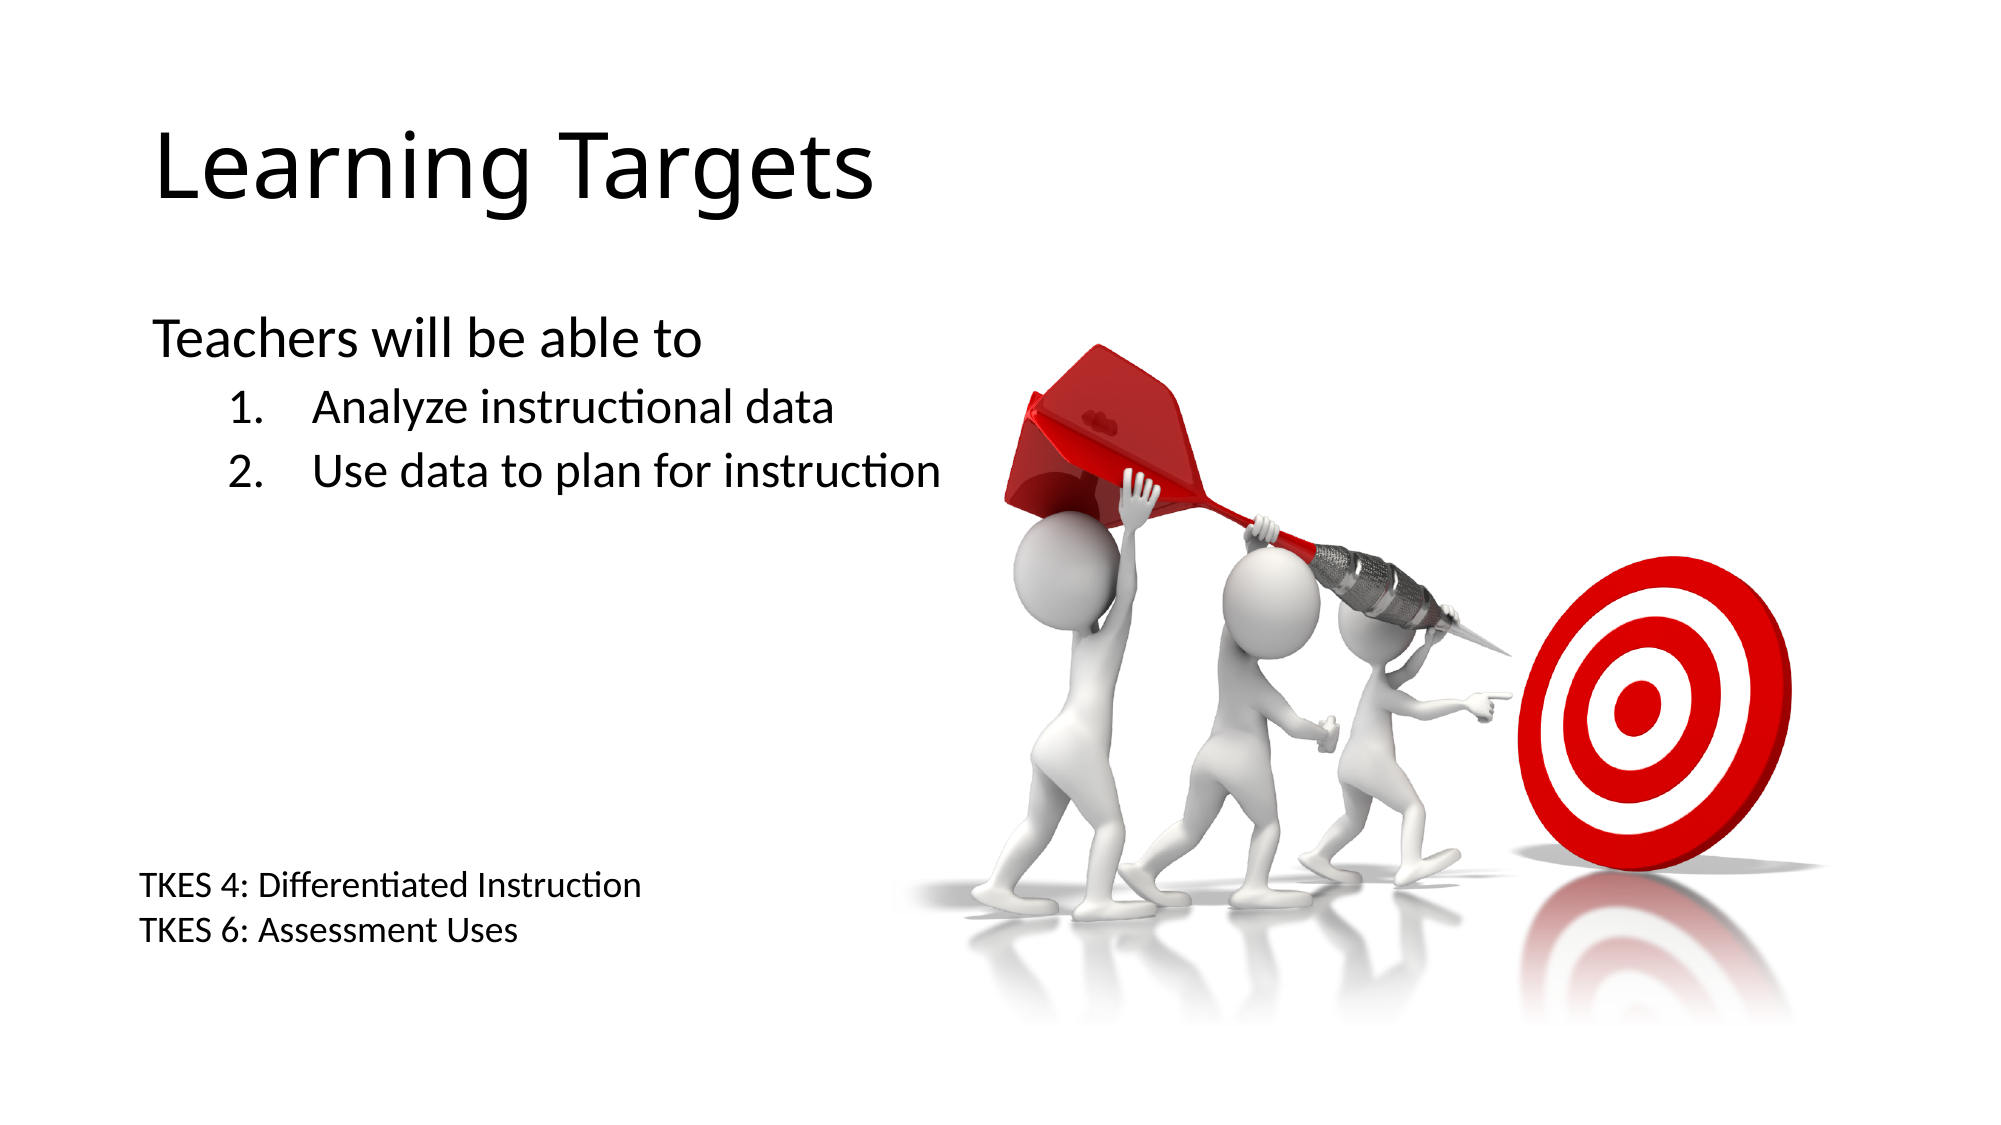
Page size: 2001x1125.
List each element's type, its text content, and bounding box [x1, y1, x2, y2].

picture [892, 299, 1863, 1027]
title Learning Targets [137, 59, 1863, 278]
text_box TKES 4: Differentiated Instruction TKES 6: Assessment Uses [124, 852, 658, 958]
list Teachers will be able to Analyze instructional data Use data to plan for instruction [137, 299, 892, 1014]
